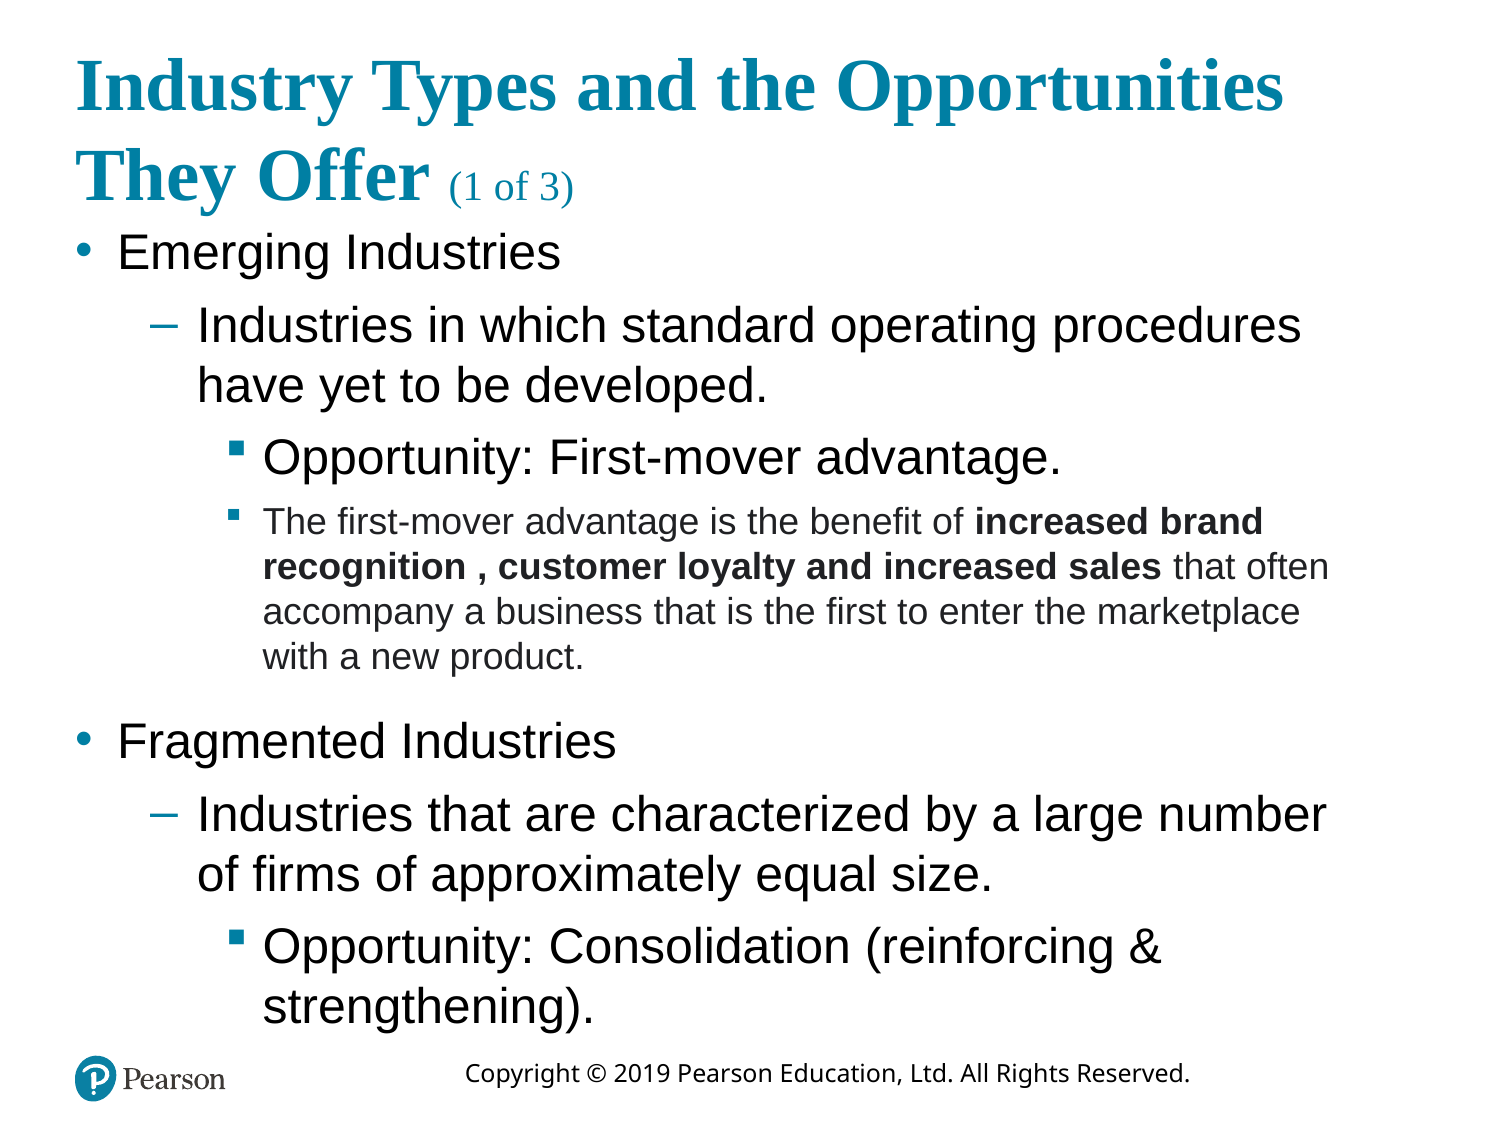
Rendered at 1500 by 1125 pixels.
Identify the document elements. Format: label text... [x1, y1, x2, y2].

title Industry Types and the Opportunities They Offer (1 of 3) [75, 35, 1425, 216]
list Emerging Industries Industries in which standard operating procedures have yet to be developed. Opportunity: First-mover advantage. The first-mover advantage is the benefit of increased brand recognition , customer loyalty and increased sales that often accompany a business that is the first to enter the marketplace with a new product. Fragmented Industries Industries that are characterized by a large number of firms of approximately equal size. Opportunity: Consolidation (reinforcing & strengthening). [75, 219, 1375, 1025]
